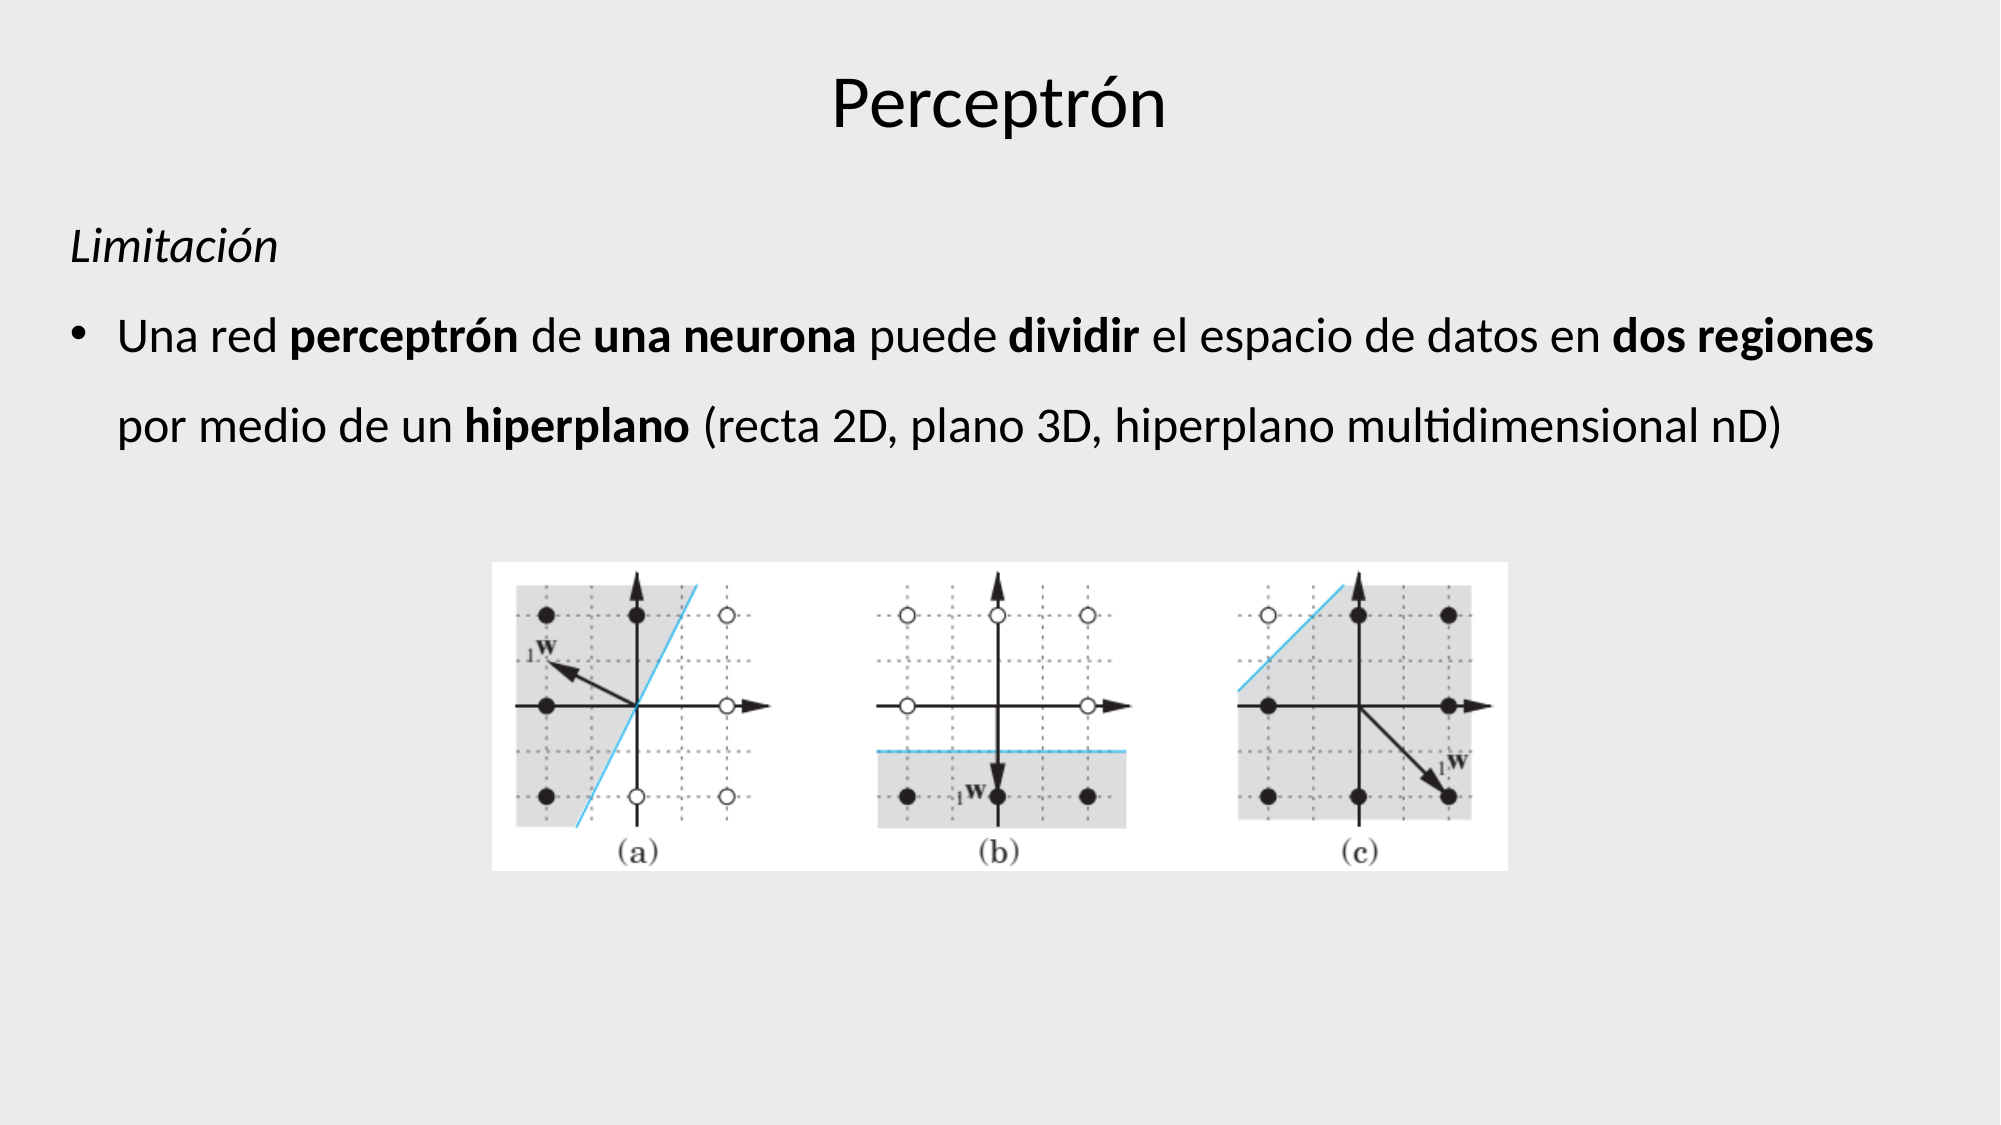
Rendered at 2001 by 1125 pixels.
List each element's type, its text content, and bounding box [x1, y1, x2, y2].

text_box Limitación Una red perceptrón de una neurona puede dividir el espacio de datos en dos regiones por medio de un hiperplano (recta 2D, plano 3D, hiperplano multidimensional nD) [55, 174, 1927, 460]
text_box Perceptrón [0, 0, 2000, 150]
picture [492, 562, 1508, 871]
